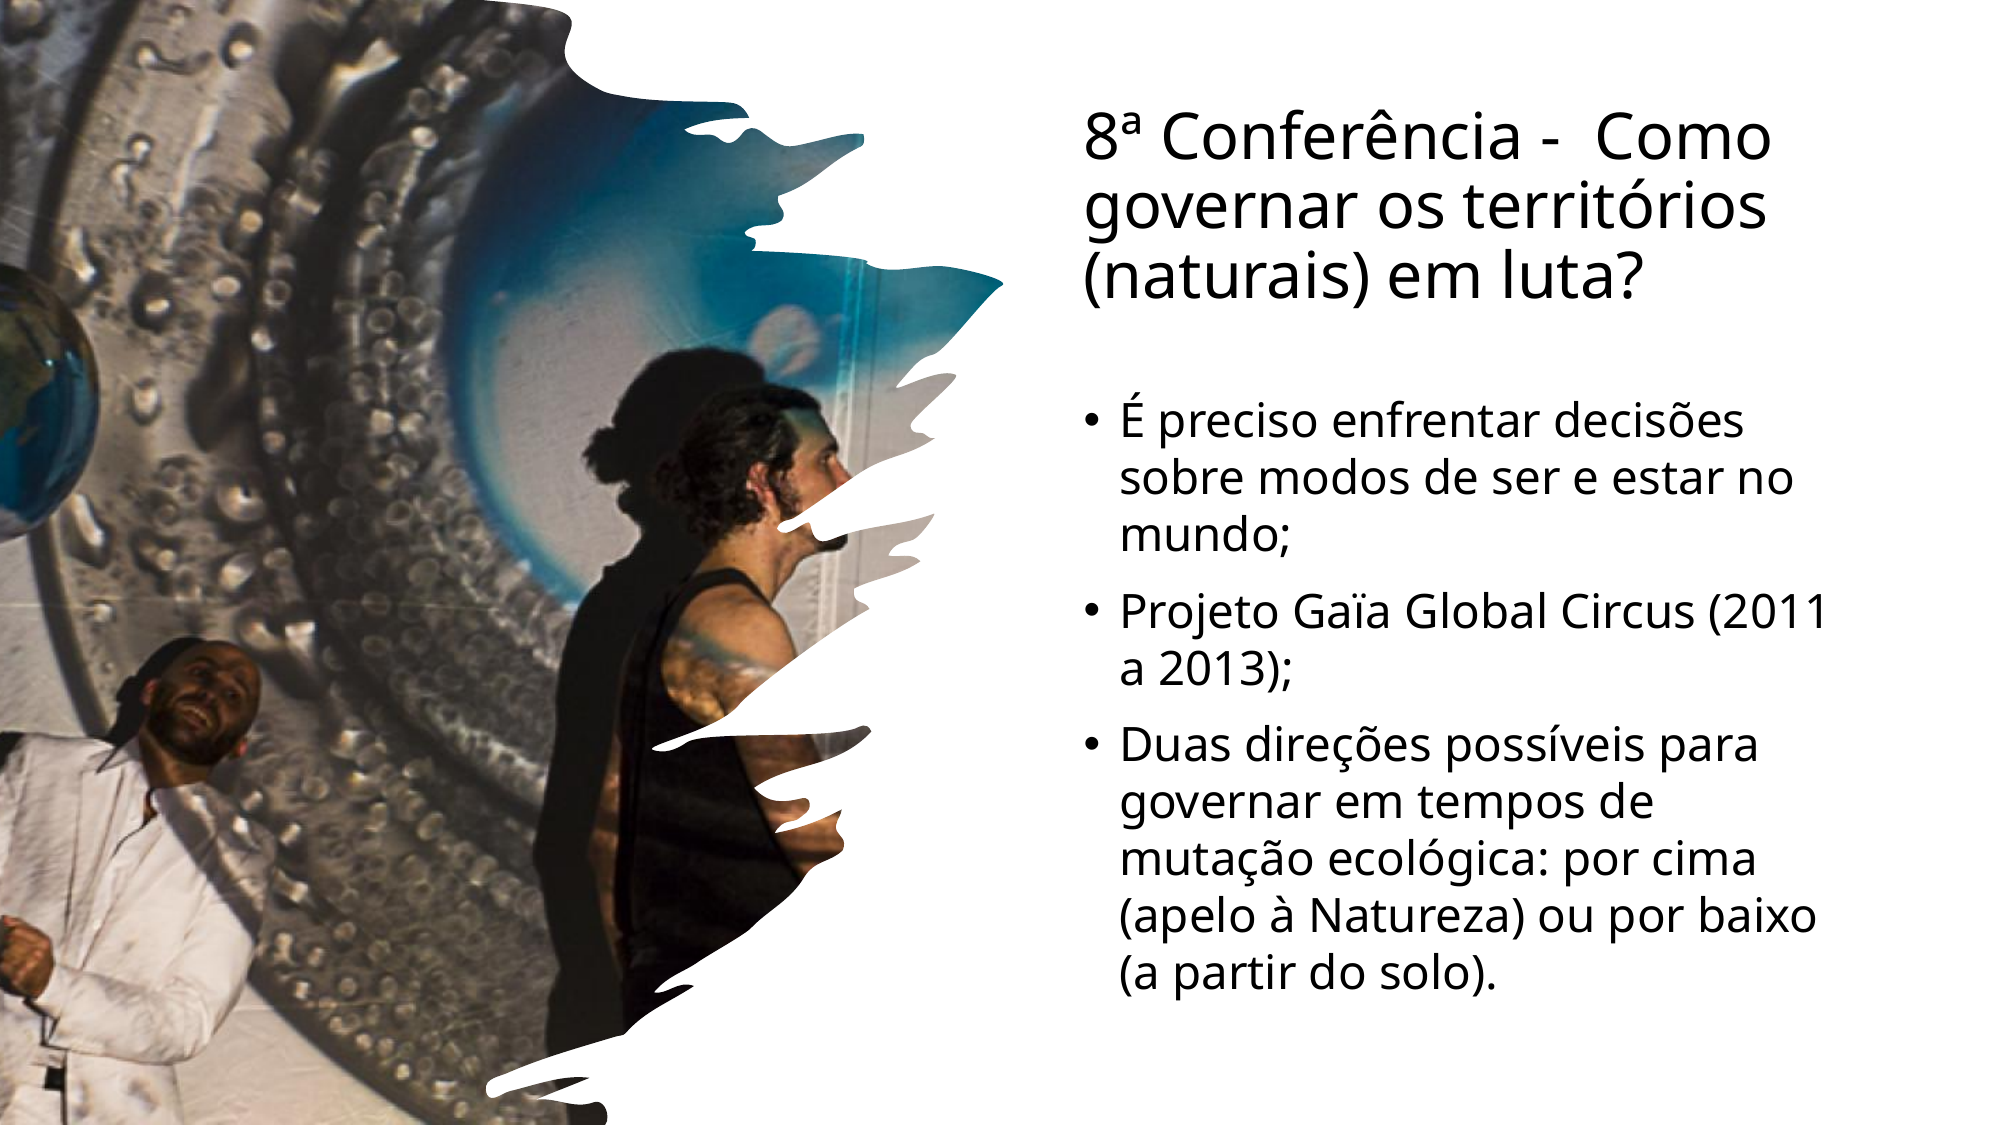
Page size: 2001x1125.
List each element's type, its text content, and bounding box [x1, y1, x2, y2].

title 8ª Conferência - Como governar os territórios (naturais) em luta? [1068, 59, 1863, 357]
list É preciso enfrentar decisões sobre modos de ser e estar no mundo; Projeto Gaïa Global Circus (2011 a 2013); Duas direções possíveis para governar em tempos de mutação ecológica: por cima (apelo à Natureza) ou por baixo (a partir do solo). [1068, 382, 1863, 1014]
text_box [1004, 0, 2000, 1125]
picture [0, 0, 1004, 1125]
